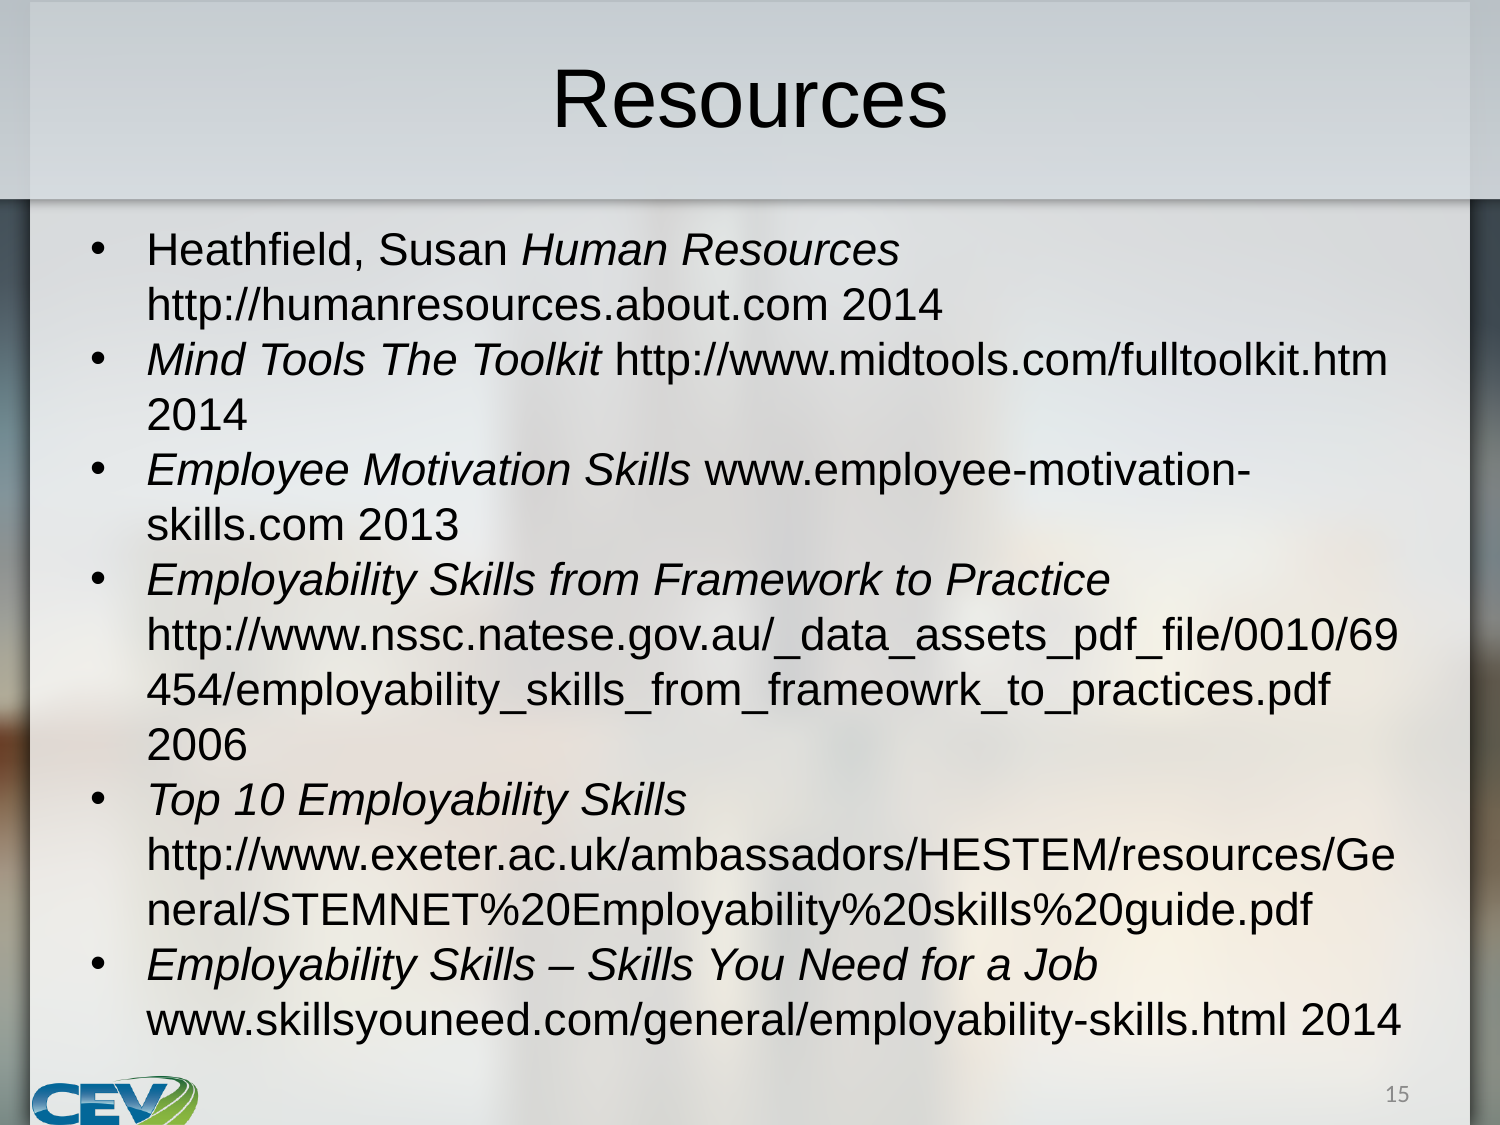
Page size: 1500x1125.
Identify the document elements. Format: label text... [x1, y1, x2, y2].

slide_number 15 [1074, 1062, 1425, 1123]
picture [0, 0, 1500, 1125]
title Resources [75, 0, 1425, 188]
list Heathfield, Susan Human Resources http://humanresources.about.com 2014 Mind Tools The Toolkit http://www.midtools.com/fulltoolkit.htm 2014 Employee Motivation Skills www.employee-motivation-skills.com 2013 Employability Skills from Framework to Practice http://www.nssc.natese.gov.au/_data_assets_pdf_file/0010/69454/employability_skills_from_frameowrk_to_practices.pdf 2006 Top 10 Employability Skills http://www.exeter.ac.uk/ambassadors/HESTEM/resources/General/STEMNET%20Employability%20skills%20guide.pdf Employability Skills – Skills You Need for a Job www.skillsyouneed.com/general/employability-skills.html 2014 [75, 212, 1425, 1060]
